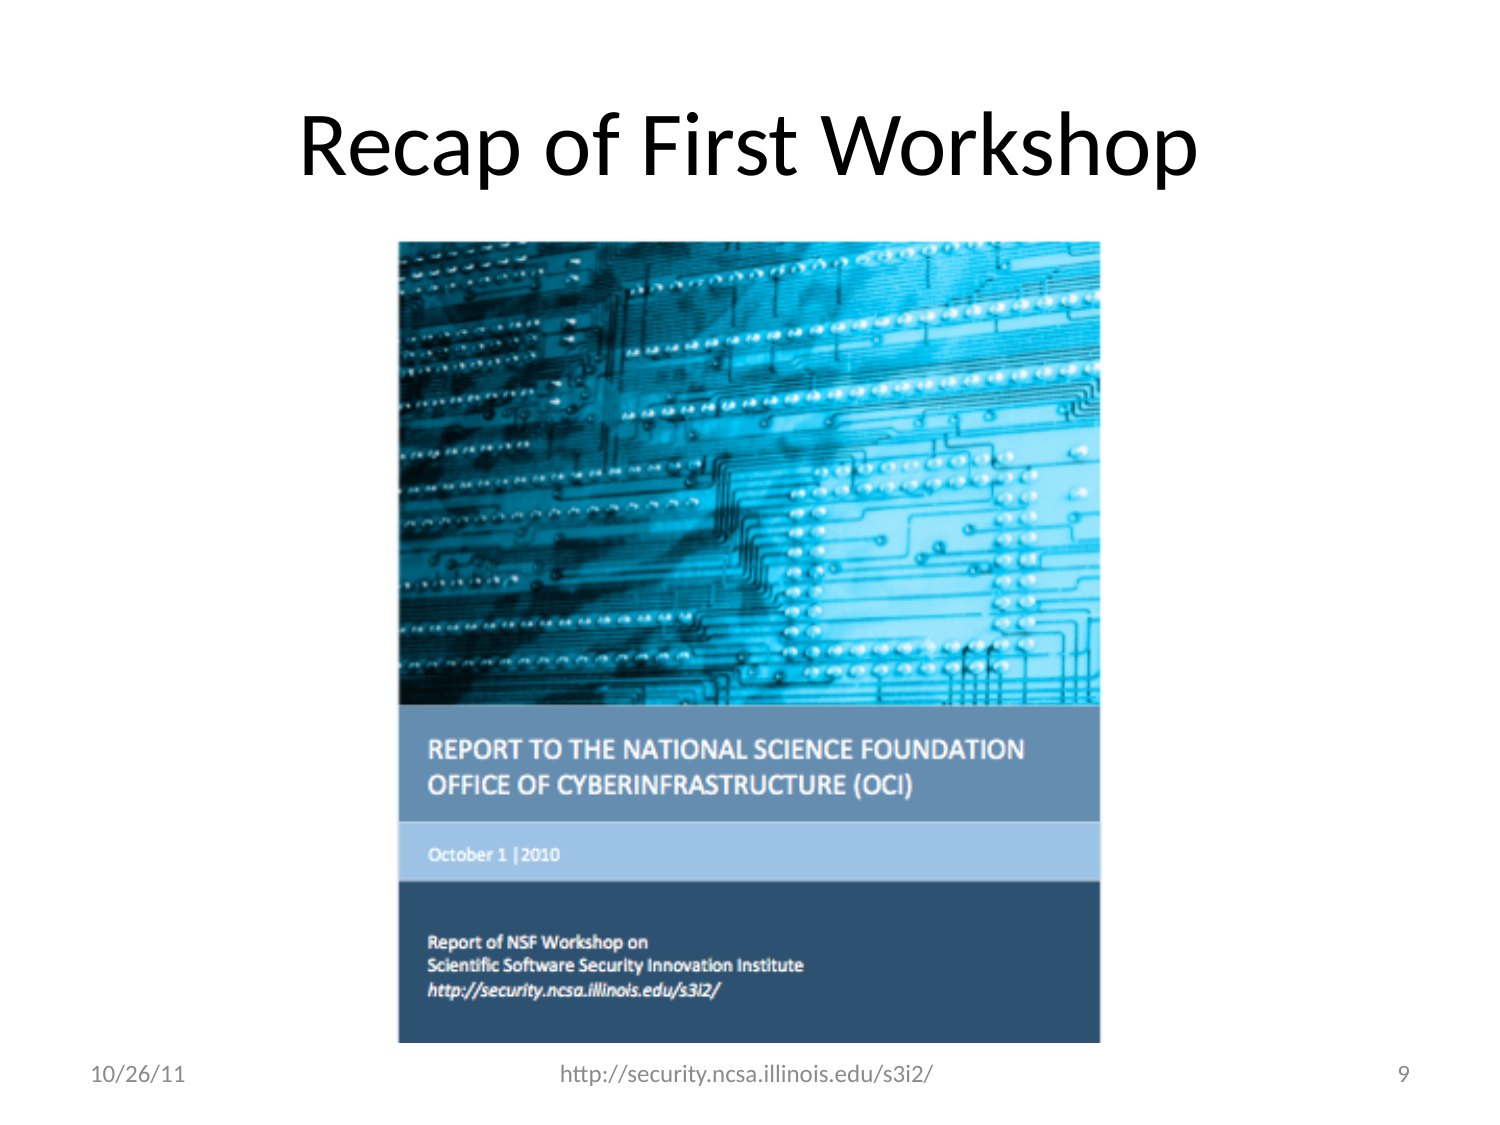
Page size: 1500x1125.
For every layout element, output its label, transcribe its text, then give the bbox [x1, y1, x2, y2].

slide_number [75, 1042, 425, 1103]
footer http://security.ncsa.illinois.edu/s3i2/ [512, 1052, 988, 1103]
slide_number 9 [1074, 1042, 1425, 1103]
title Recap of First Workshop [75, 45, 1425, 233]
picture [387, 234, 1113, 1043]
